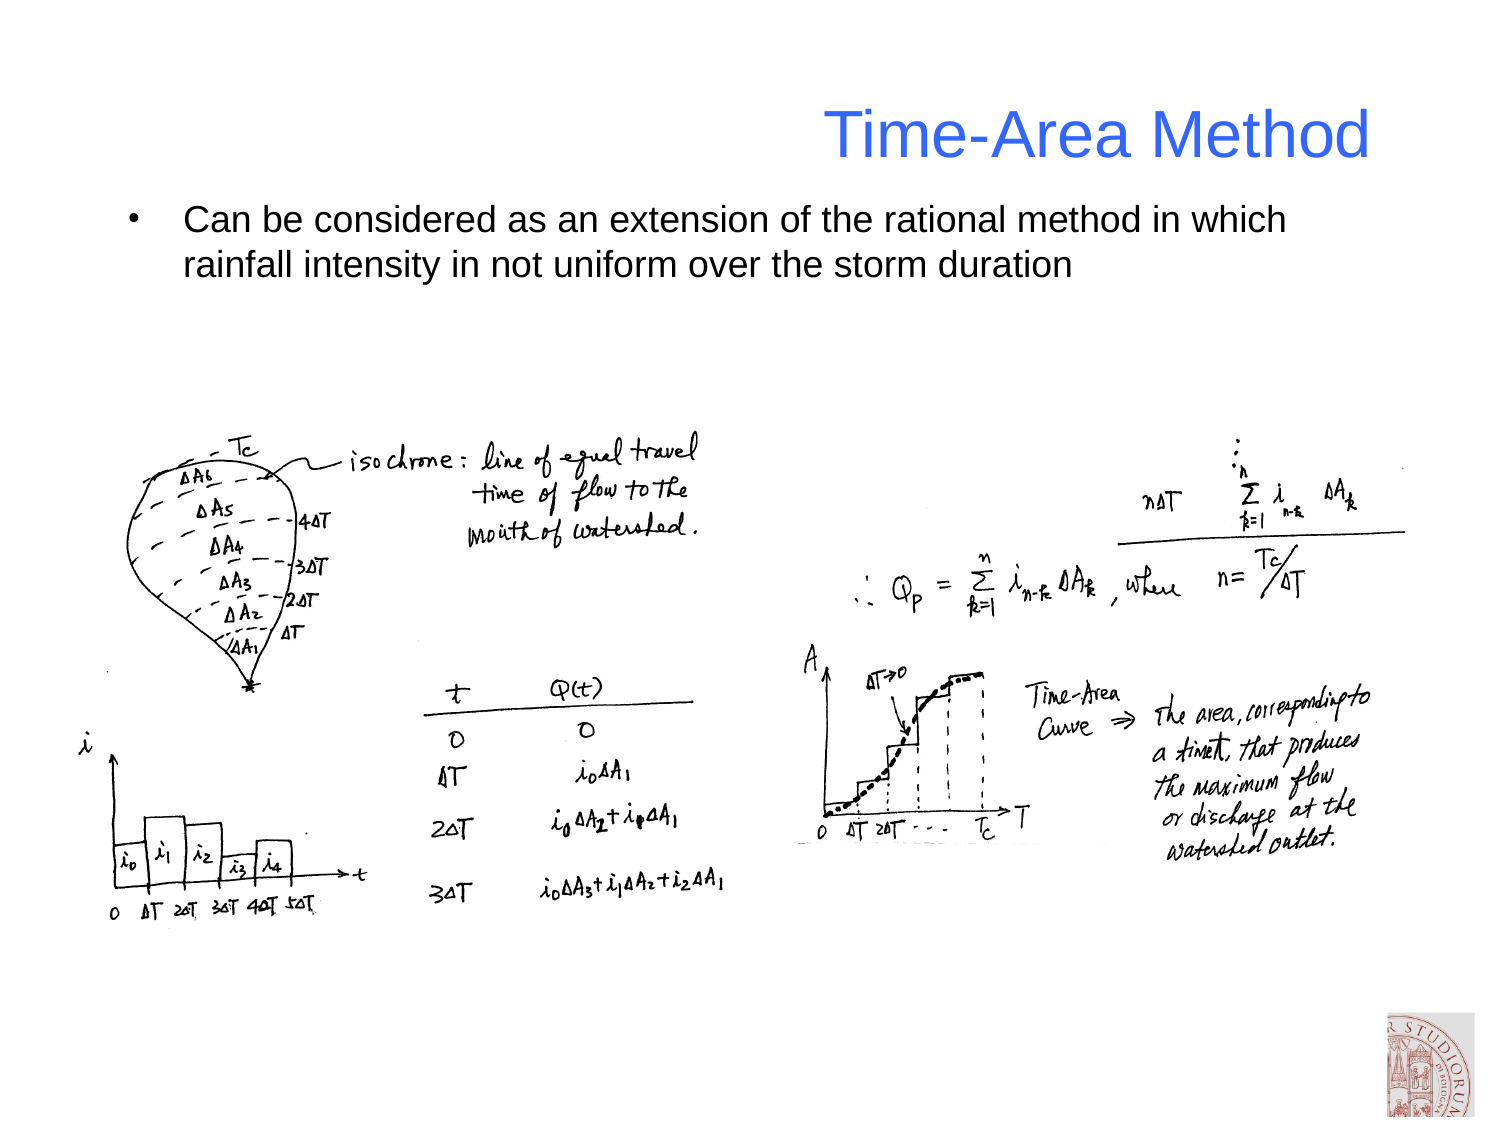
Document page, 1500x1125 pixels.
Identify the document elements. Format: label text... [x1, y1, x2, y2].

picture [1387, 1012, 1475, 1117]
picture [774, 437, 1405, 865]
text_box Can be considered as an extension of the rational method in which rainfall intensity in not uniform over the storm duration [112, 187, 1388, 1000]
title Time-Area Method [112, 83, 1388, 180]
picture [62, 424, 726, 930]
